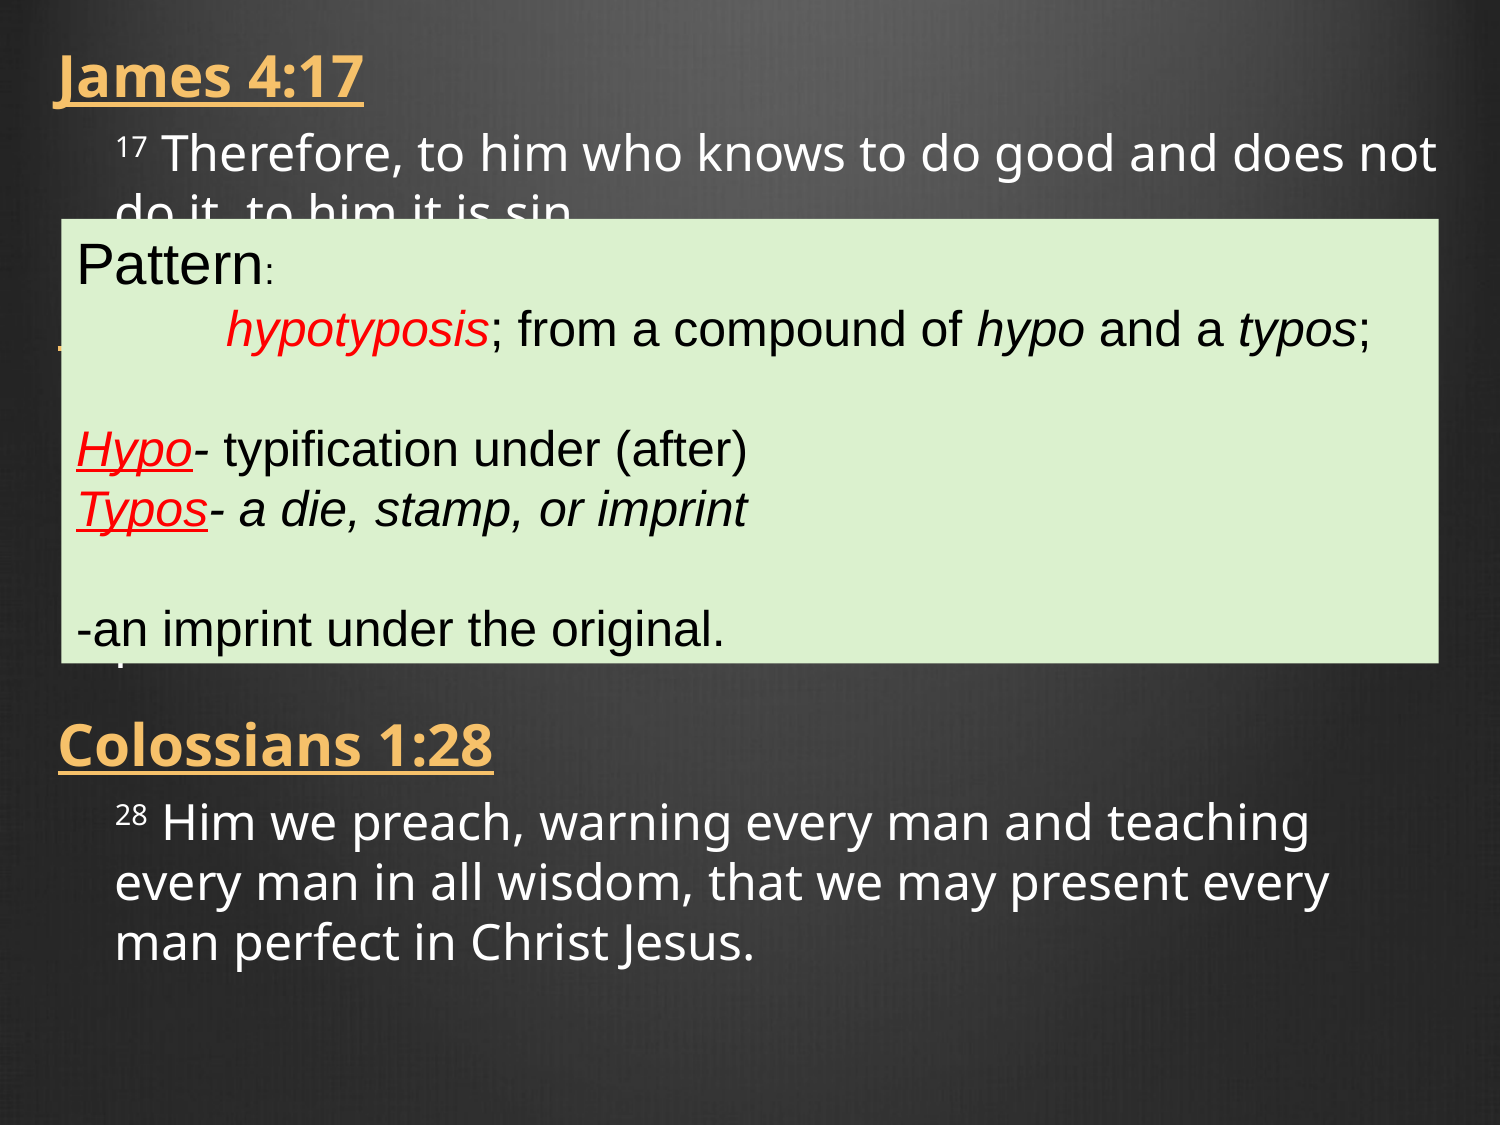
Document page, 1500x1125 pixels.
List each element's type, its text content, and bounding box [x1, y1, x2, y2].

list James 4:17 17 Therefore, to him who knows to do good and does not do it, to him it is sin. Phil. 3:16-17 16 Nevertheless, to the degree that we have already attained, let us walk by the same rule, let us be of the same mind. 17 Brethren, join in following my example, and note those who so walk, as you have us for a pattern. Colossians 1:28 28 Him we preach, warning every man and teaching every man in all wisdom, that we may present every man perfect in Christ Jesus. [42, 32, 1461, 1087]
text_box Pattern: hypotyposis; from a compound of hypo and a typos; Hypo- typification under (after) Typos- a die, stamp, or imprint -an imprint under the original. [61, 218, 1439, 664]
